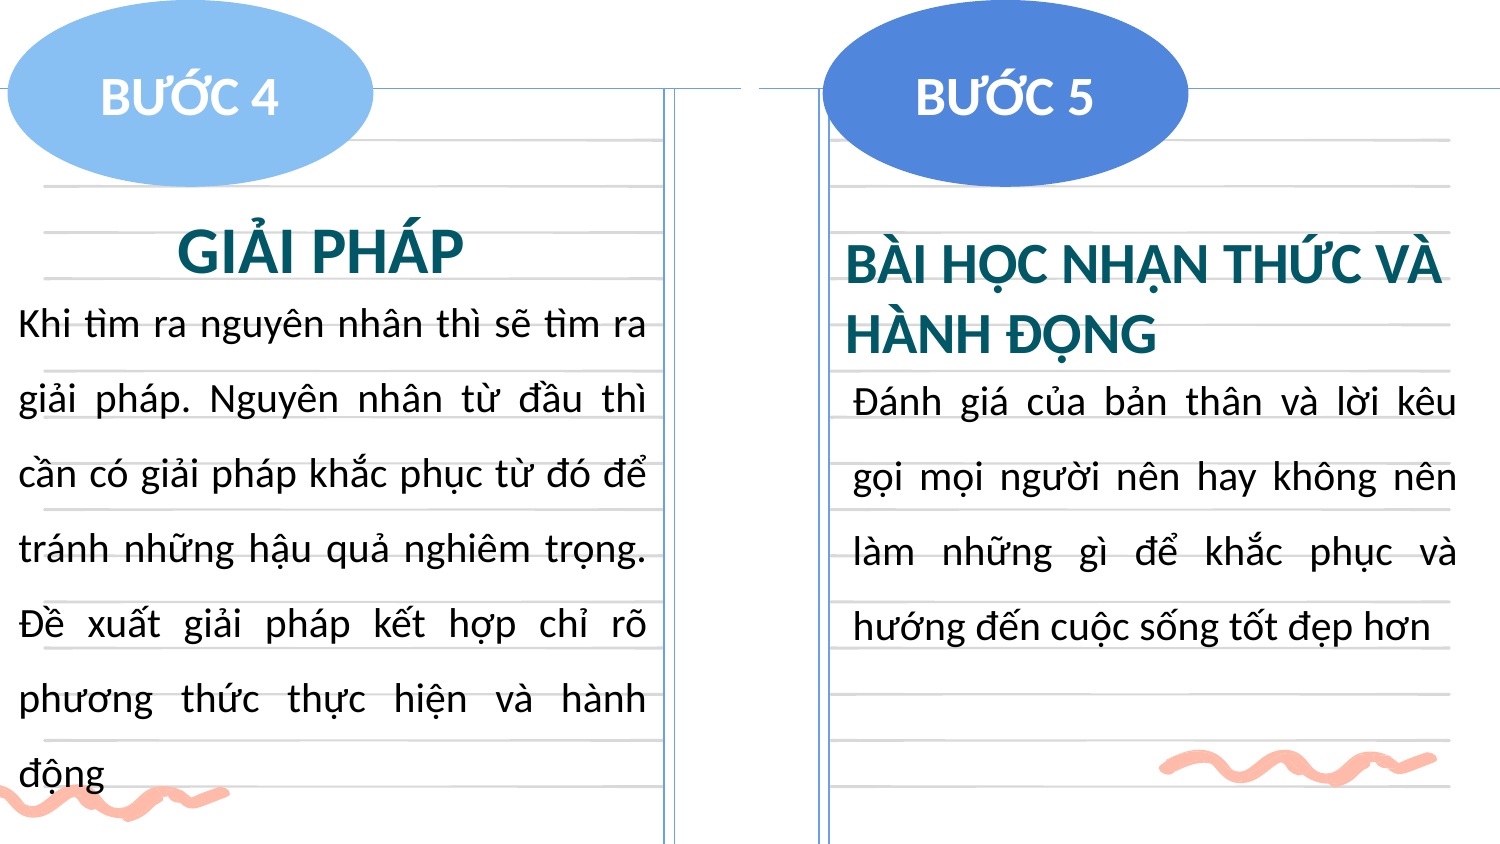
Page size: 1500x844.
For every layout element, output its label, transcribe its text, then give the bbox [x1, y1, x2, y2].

text_box BƯỚC 5 [822, 0, 1189, 187]
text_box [1155, 749, 1443, 788]
text_box BÀI HỌC NHẬN THỨC VÀ HÀNH ĐỘNG [830, 217, 1500, 373]
text_box Khi tìm ra nguyên nhân thì sẽ tìm ra giải pháp. Nguyên nhân từ đầu thì cần có giải pháp khắc phục từ đó để tránh những hậu quả nghiêm trọng. Đề xuất giải pháp kết hợp chỉ rõ phương thức thực hiện và hành động [3, 263, 663, 804]
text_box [0, 784, 235, 823]
text_box Đánh giá của bản thân và lời kêu gọi mọi người nên hay không nên làm những gì để khắc phục và hướng đến cuộc sống tốt đẹp hơn [837, 341, 1474, 657]
text_box BƯỚC 4 [7, 0, 374, 187]
text_box GIẢI PHÁP [162, 199, 483, 263]
